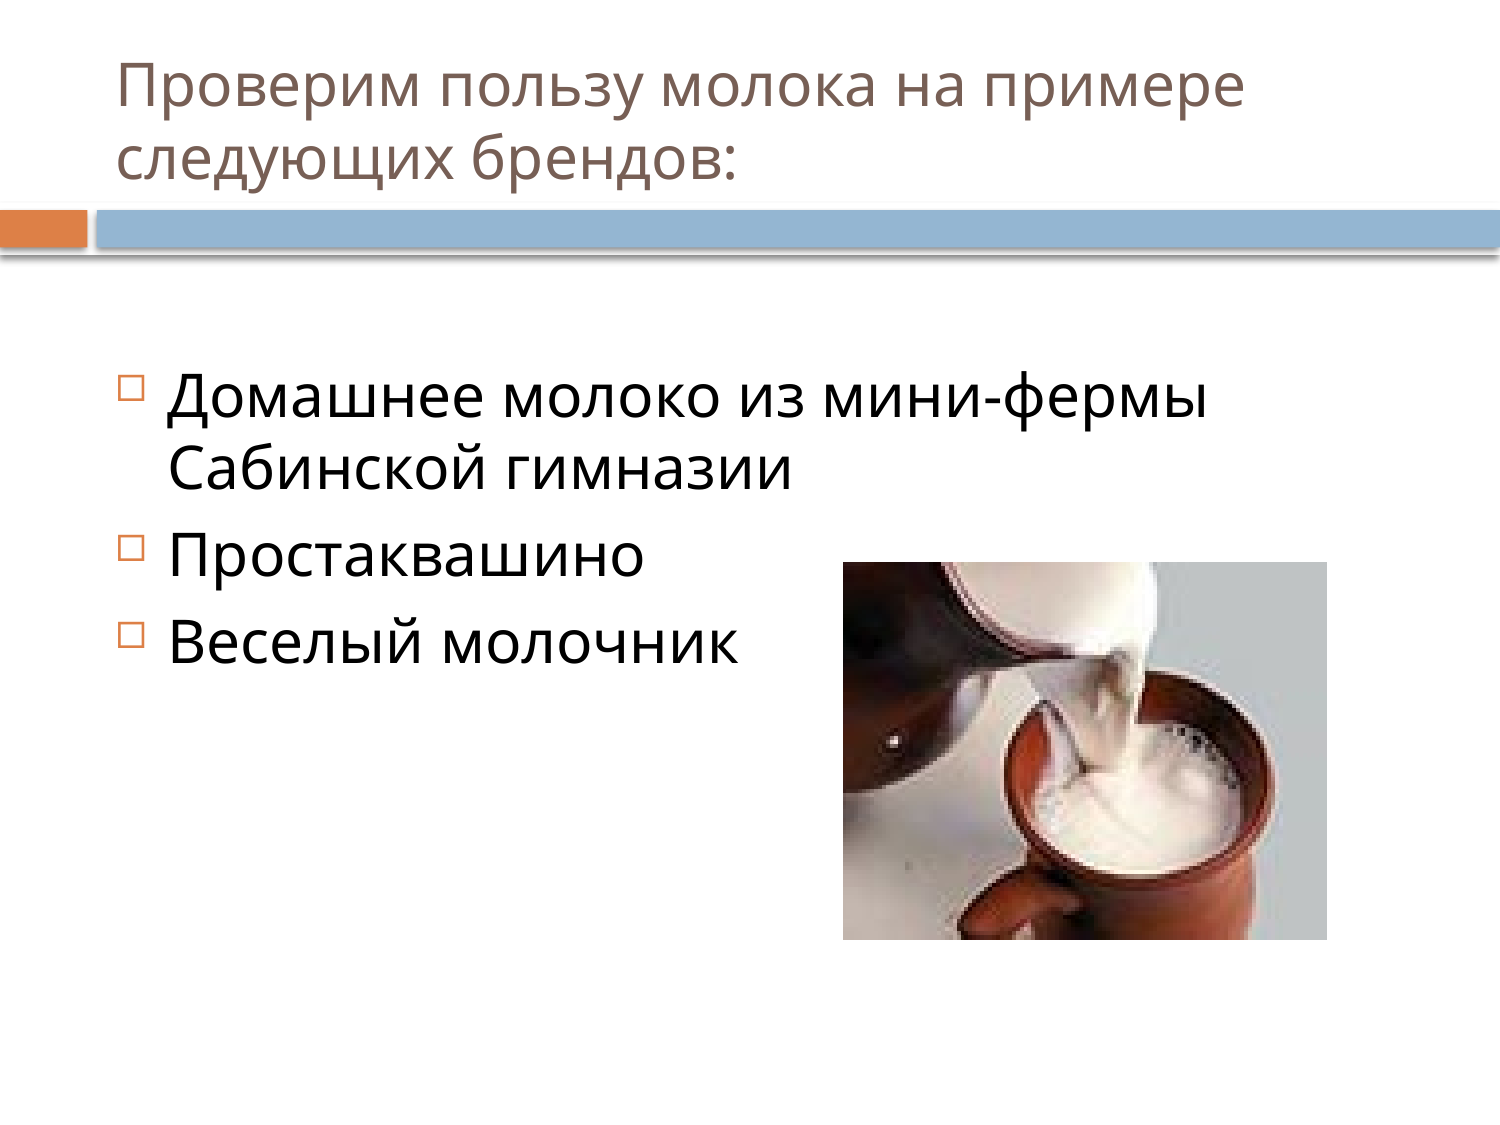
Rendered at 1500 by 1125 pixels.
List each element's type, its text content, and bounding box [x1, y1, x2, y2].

picture [843, 562, 1327, 941]
title Проверим пользу молока на примере следующих брендов: [100, 37, 1438, 200]
list Домашнее молоко из мини-фермы Сабинской гимназии Простаквашино Веселый молочник [100, 262, 1438, 1000]
